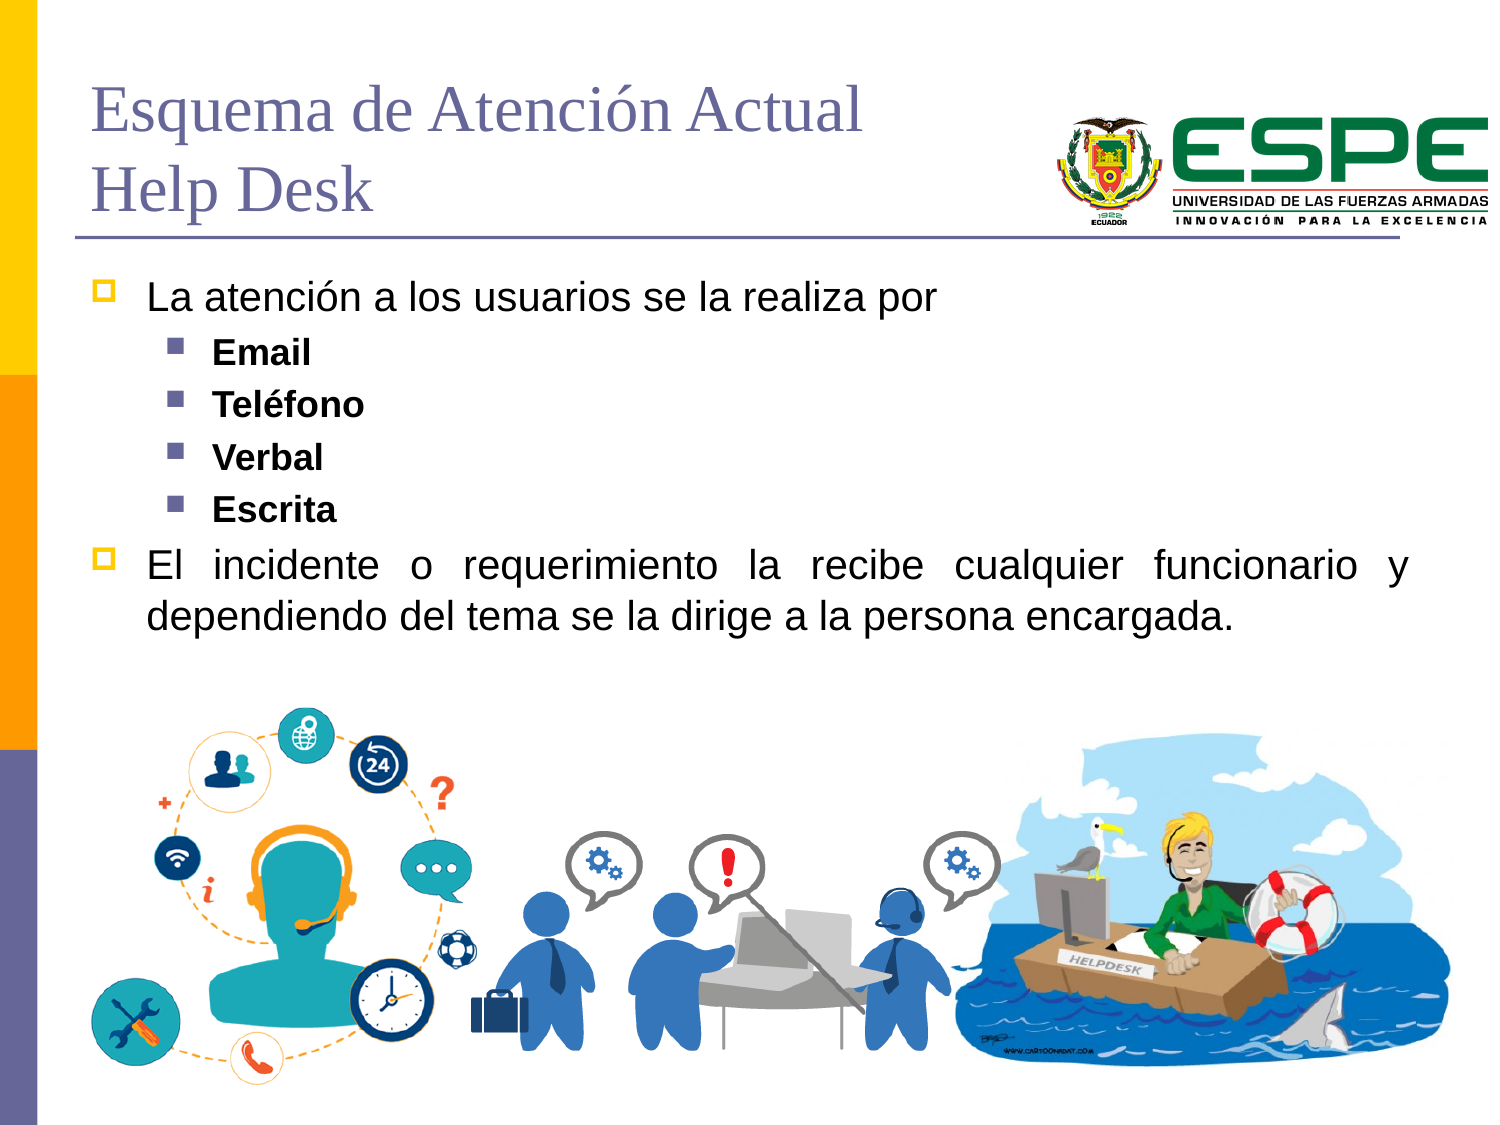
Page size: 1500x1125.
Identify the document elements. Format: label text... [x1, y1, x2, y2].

title Esquema de Atención Actual Help Desk [75, 45, 1425, 233]
picture [1056, 113, 1495, 232]
picture [74, 700, 1454, 1095]
list La atención a los usuarios se la realiza por Email Teléfono Verbal Escrita El incidente o requerimiento la recibe cualquier funcionario y dependiendo del tema se la dirige a la persona encargada. [75, 262, 1425, 829]
